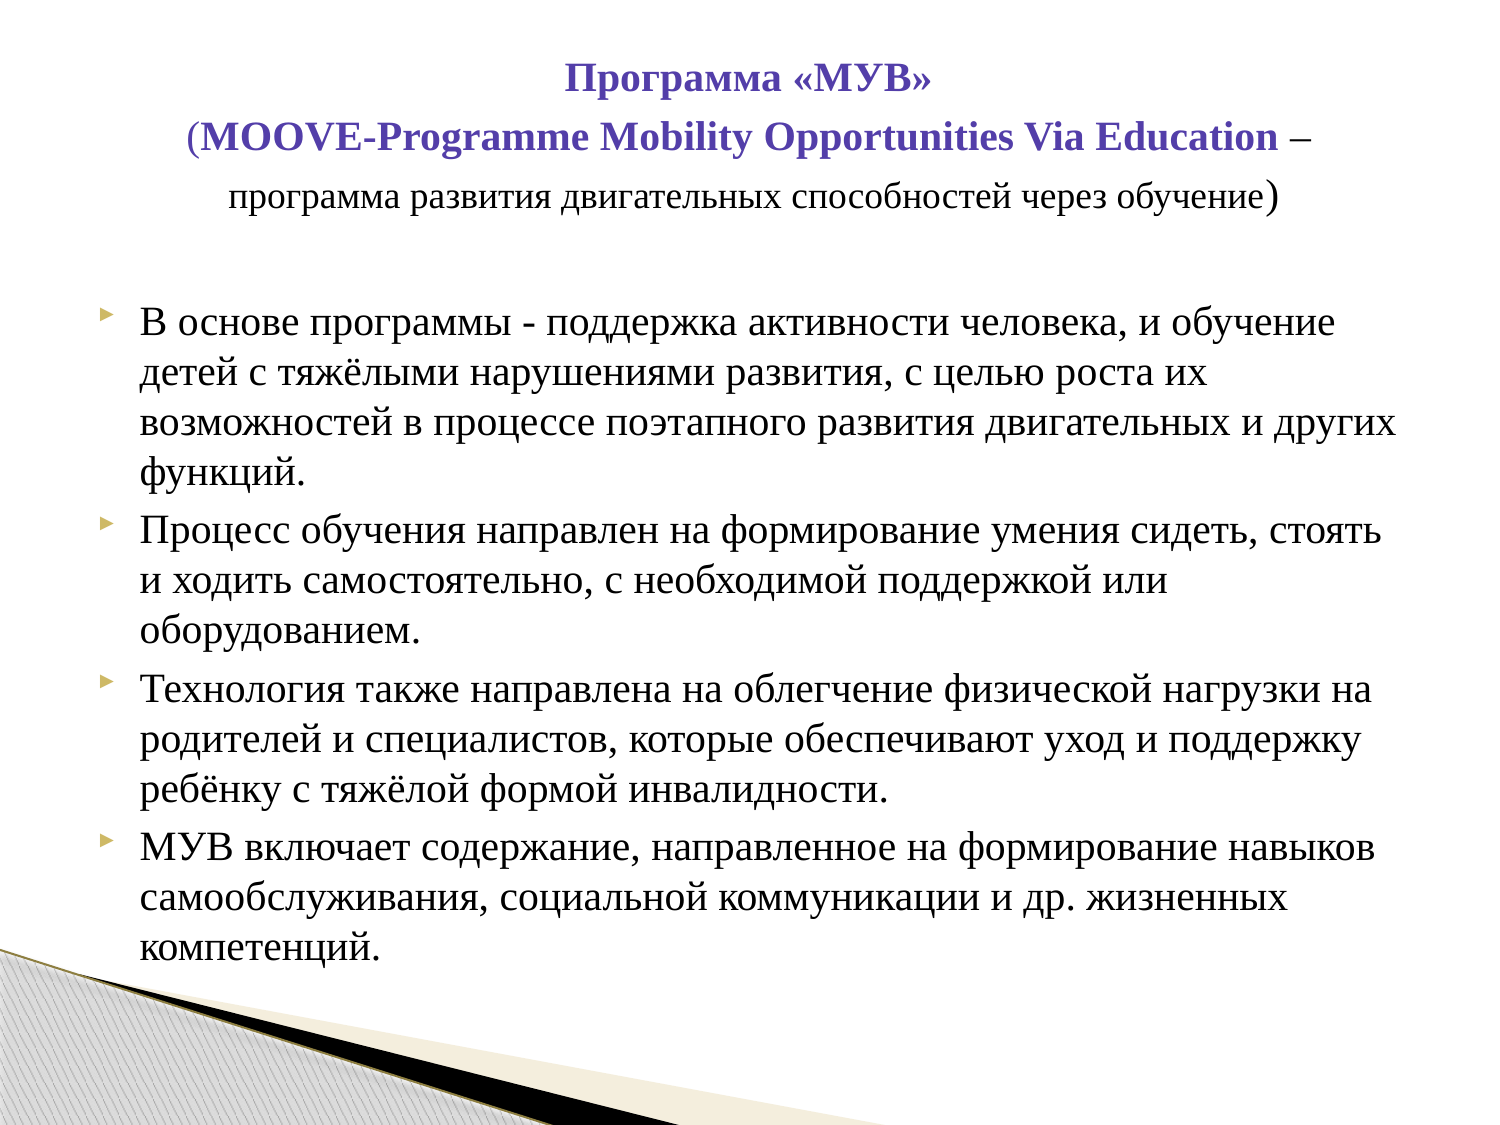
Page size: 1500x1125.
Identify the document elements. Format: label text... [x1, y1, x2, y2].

list Программа «МУВ» (MOOVE-Programme Mobility Opportunities Via Education – программа развития двигательных способностей через обучение) В основе программы - поддержка активности человека, и обучение детей с тяжёлыми нарушениями развития, с целью роста их возможностей в процессе поэтапного развития двигательных и других функций. Процесс обучения направлен на формирование умения сидеть, стоять и ходить самостоятельно, с необходимой поддержкой или оборудованием. Технология также направлена на облегчение физической нагрузки на родителей и специалистов, которые обеспечивают уход и поддержку ребёнку с тяжёлой формой инвалидности. МУВ включает содержание, направленное на формирование навыков самообслуживания, социальной коммуникации и др. жизненных компетенций. [64, 42, 1425, 998]
